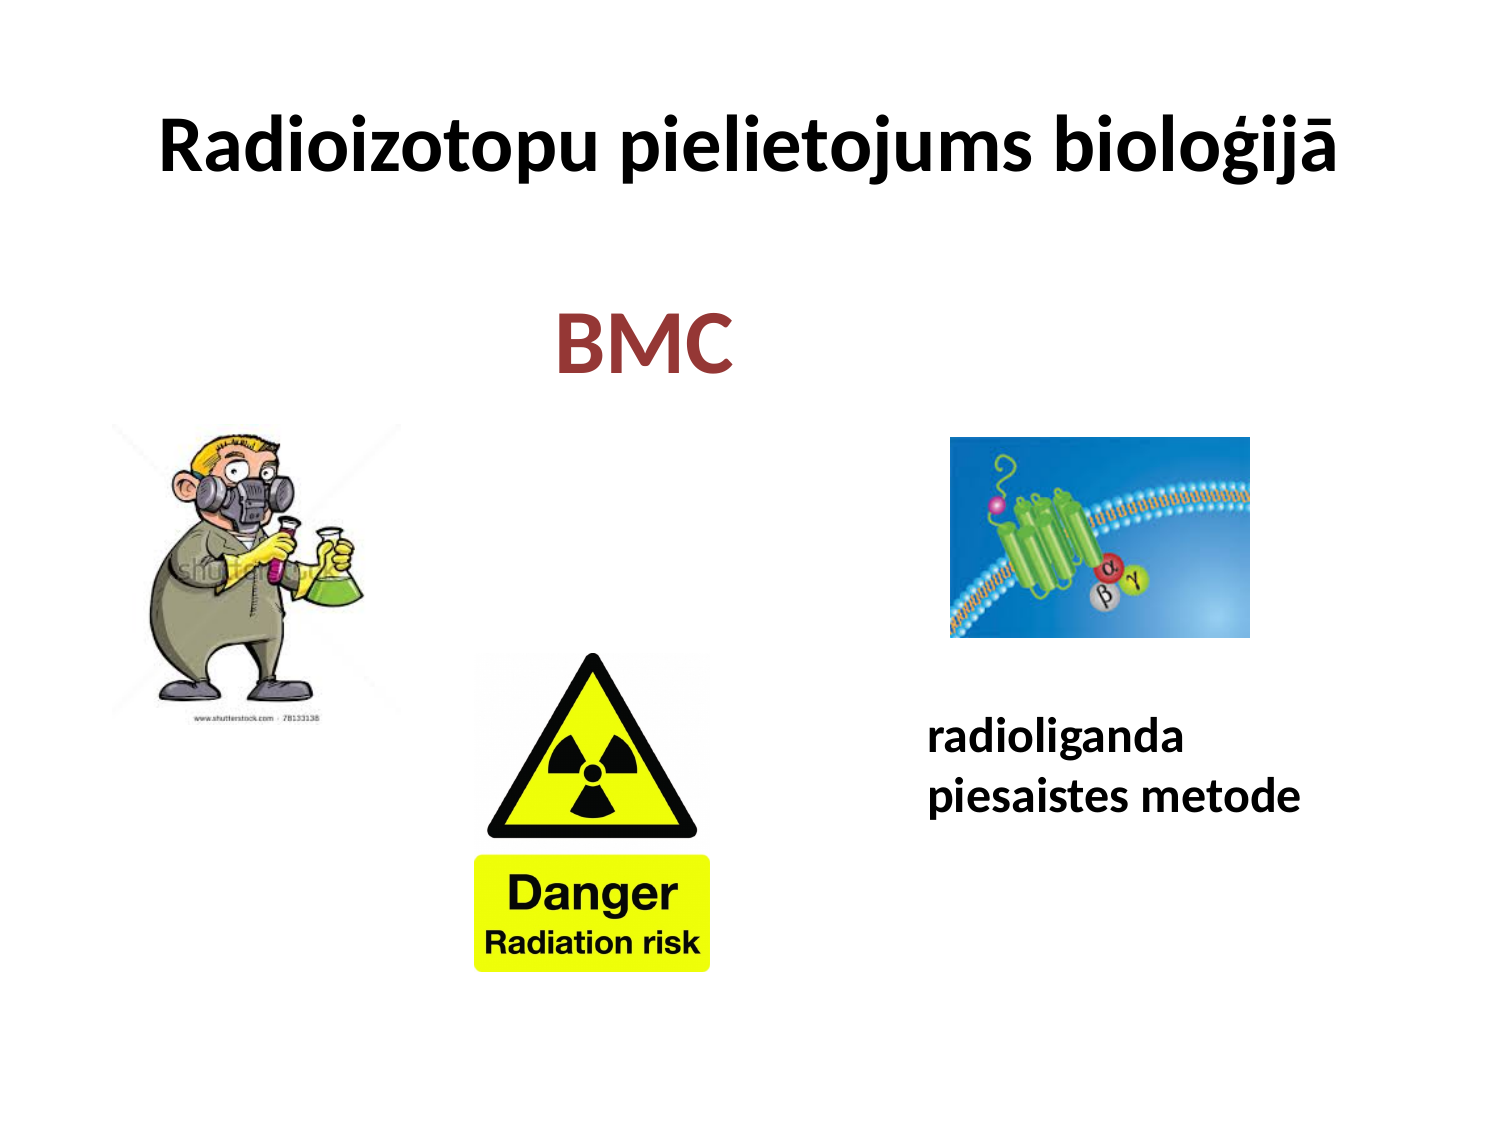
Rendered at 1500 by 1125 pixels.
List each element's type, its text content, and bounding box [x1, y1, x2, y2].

text_box BMC [539, 274, 750, 400]
picture [474, 653, 710, 972]
picture [112, 424, 401, 726]
picture [949, 437, 1251, 638]
text_box radioliganda piesaistes metode [912, 649, 1500, 830]
title Radioizotopu pielietojums bioloģijā [75, 45, 1425, 233]
